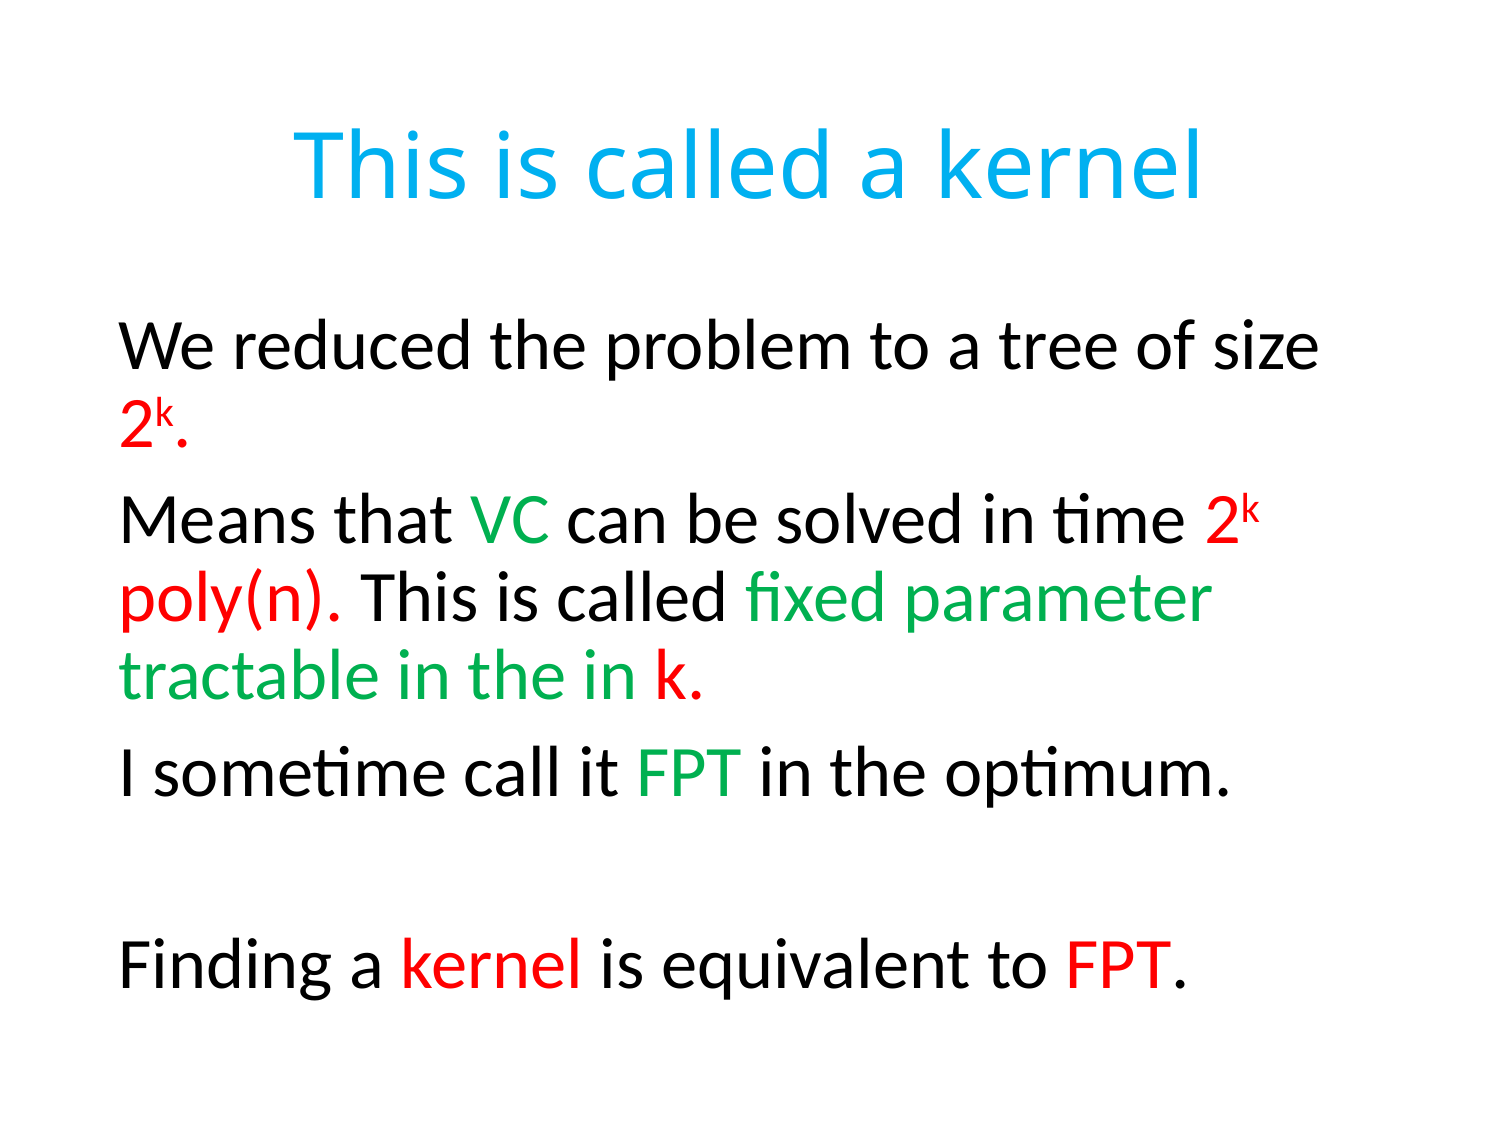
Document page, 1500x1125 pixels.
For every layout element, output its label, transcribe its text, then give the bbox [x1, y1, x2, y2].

title This is called a kernel [103, 59, 1397, 278]
list We reduced the problem to a tree of size 2k. Means that VC can be solved in time 2k poly(n). This is called fixed parameter tractable in the in k. I sometime call it FPT in the optimum. Finding a kernel is equivalent to FPT. [103, 299, 1397, 1014]
